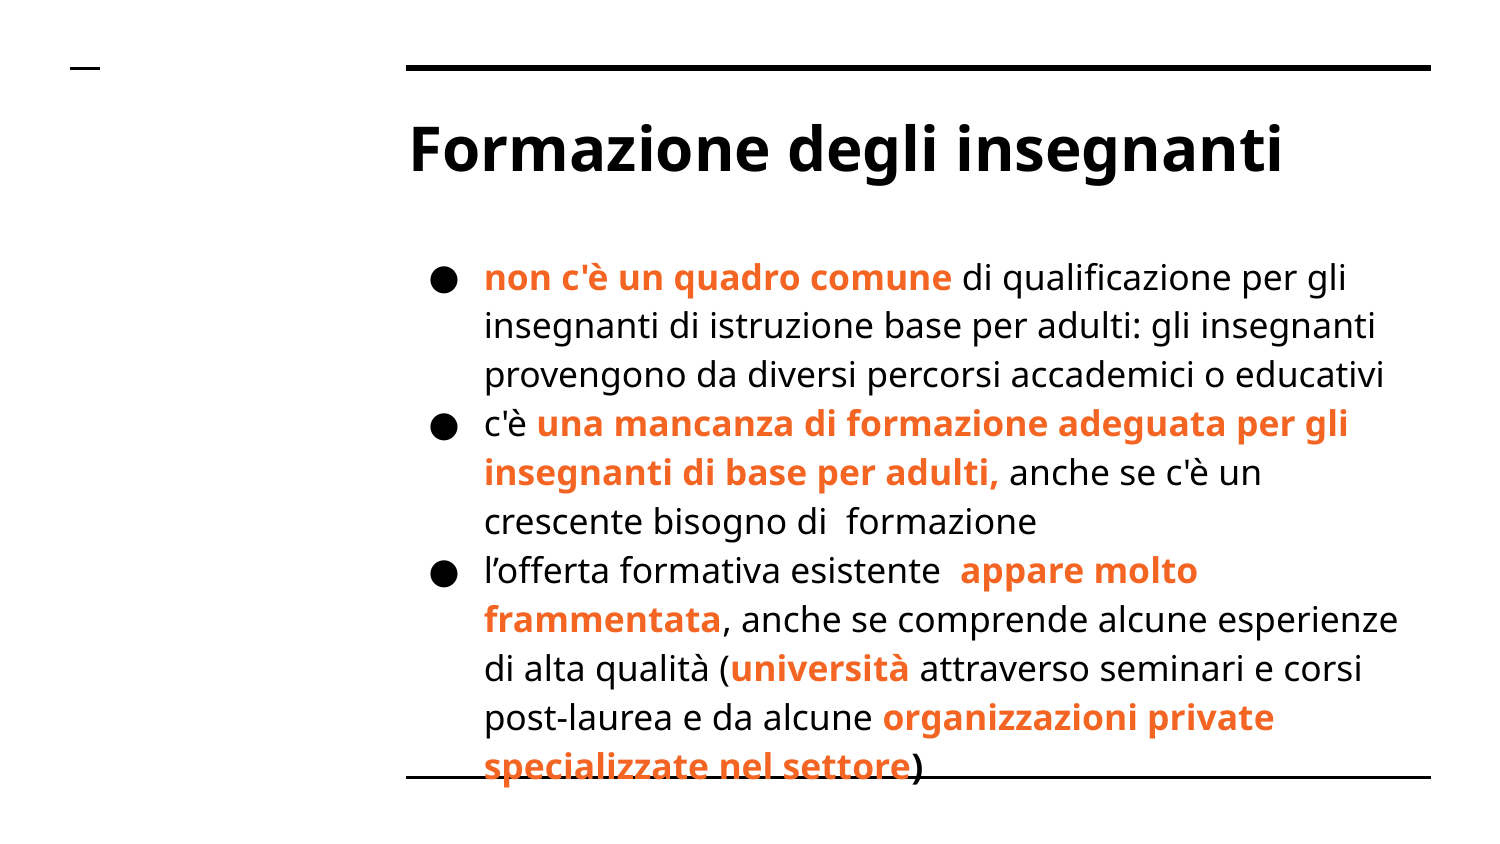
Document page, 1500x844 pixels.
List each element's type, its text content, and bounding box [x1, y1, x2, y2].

title Formazione degli insegnanti [393, 94, 1431, 199]
list non c'è un quadro comune di qualificazione per gli insegnanti di istruzione base per adulti: gli insegnanti provengono da diversi percorsi accademici o educativi c'è una mancanza di formazione adeguata per gli insegnanti di base per adulti, anche se c'è un crescente bisogno di formazione l’offerta formativa esistente appare molto frammentata, anche se comprende alcune esperienze di alta qualità (università attraverso seminari e corsi post-laurea e da alcune organizzazioni private specializzate nel settore) [393, 233, 1431, 726]
